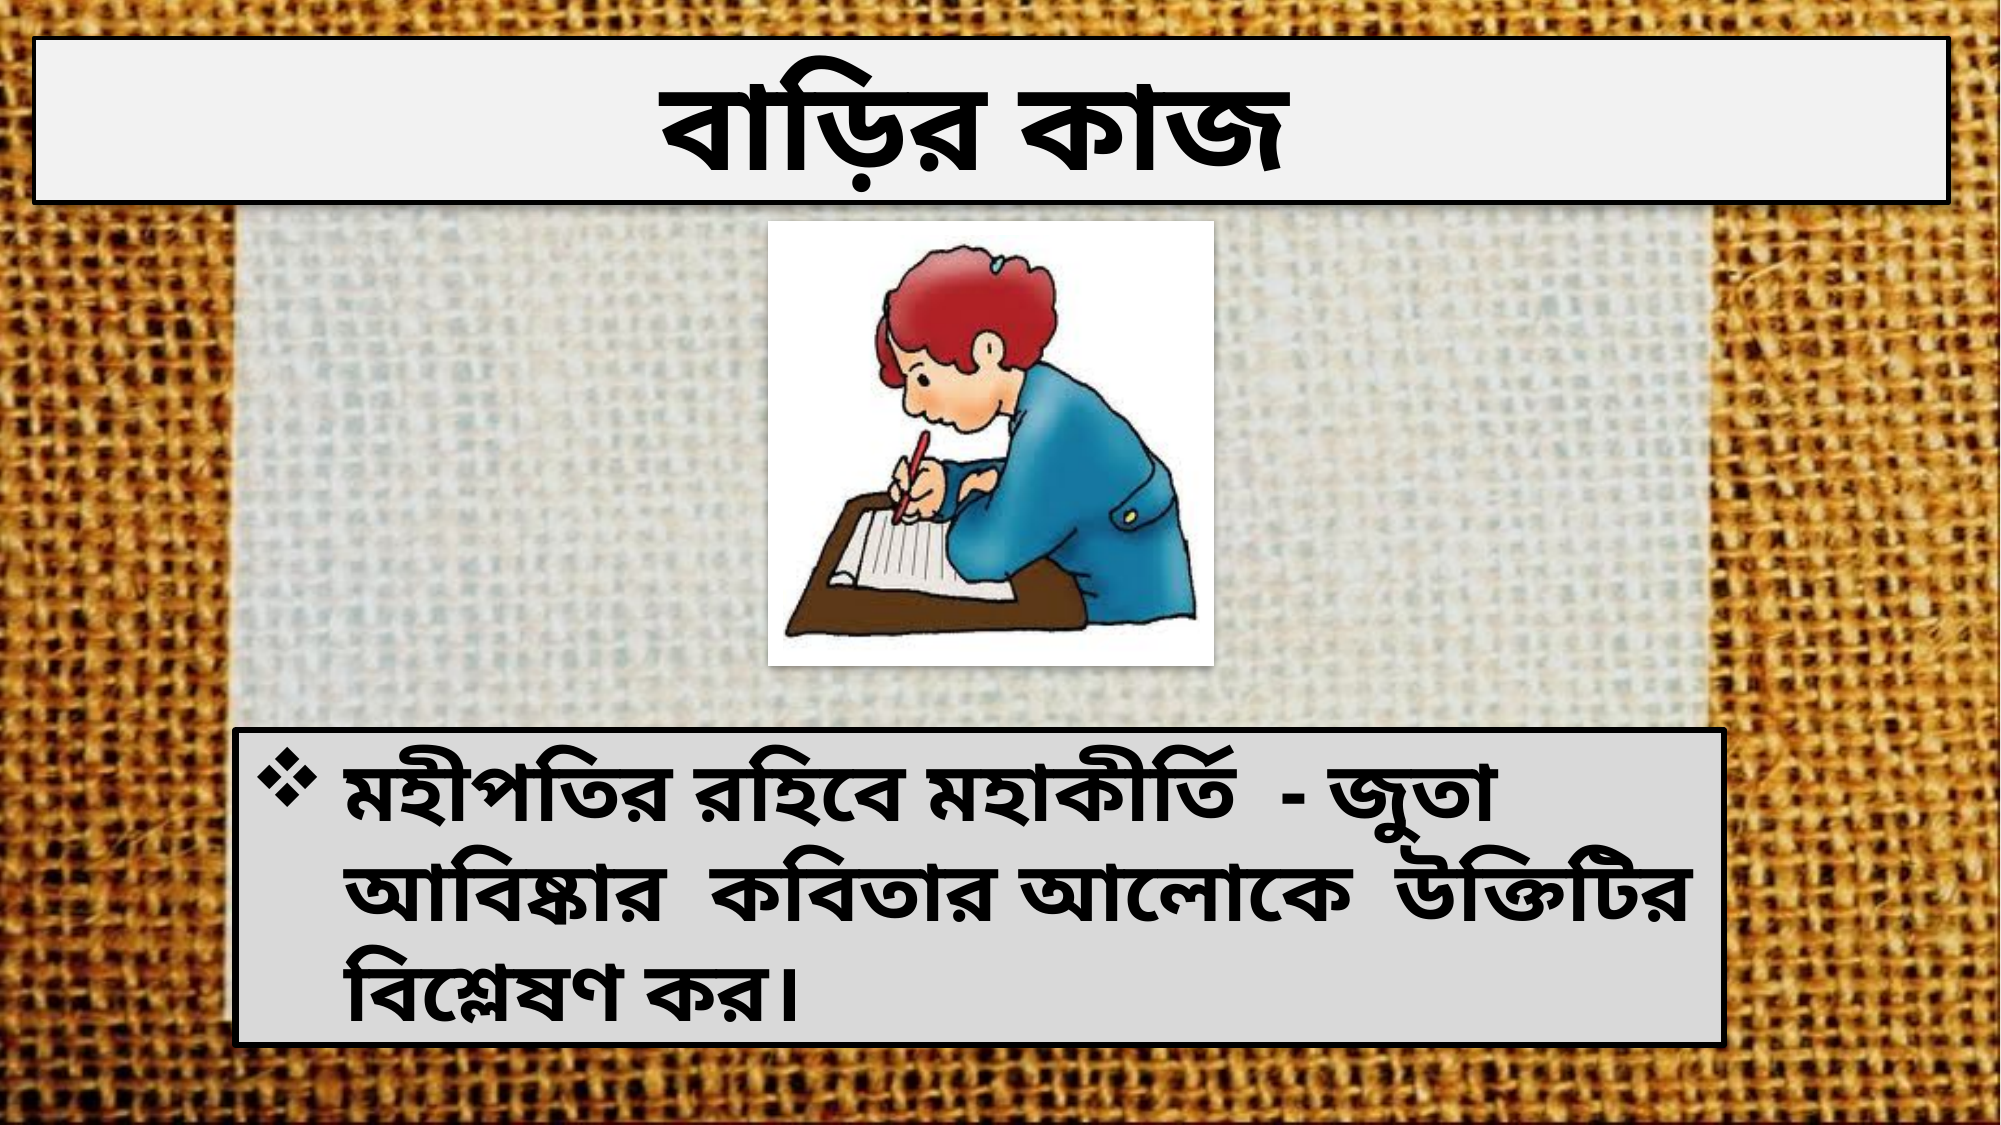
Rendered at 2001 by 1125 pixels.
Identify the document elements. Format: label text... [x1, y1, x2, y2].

picture [0, 0, 2001, 1125]
text_box [0, 649, 1884, 845]
picture [782, 235, 1200, 652]
text_box [83, 849, 235, 956]
text_box মহীপতির রহিবে মহাকীর্তি - জুতা আবিষ্কার কবিতার আলোকে উক্তিটির বিশ্লেষণ কর। [235, 730, 1724, 1045]
text_box বাড়ির কাজ [33, 38, 1949, 203]
